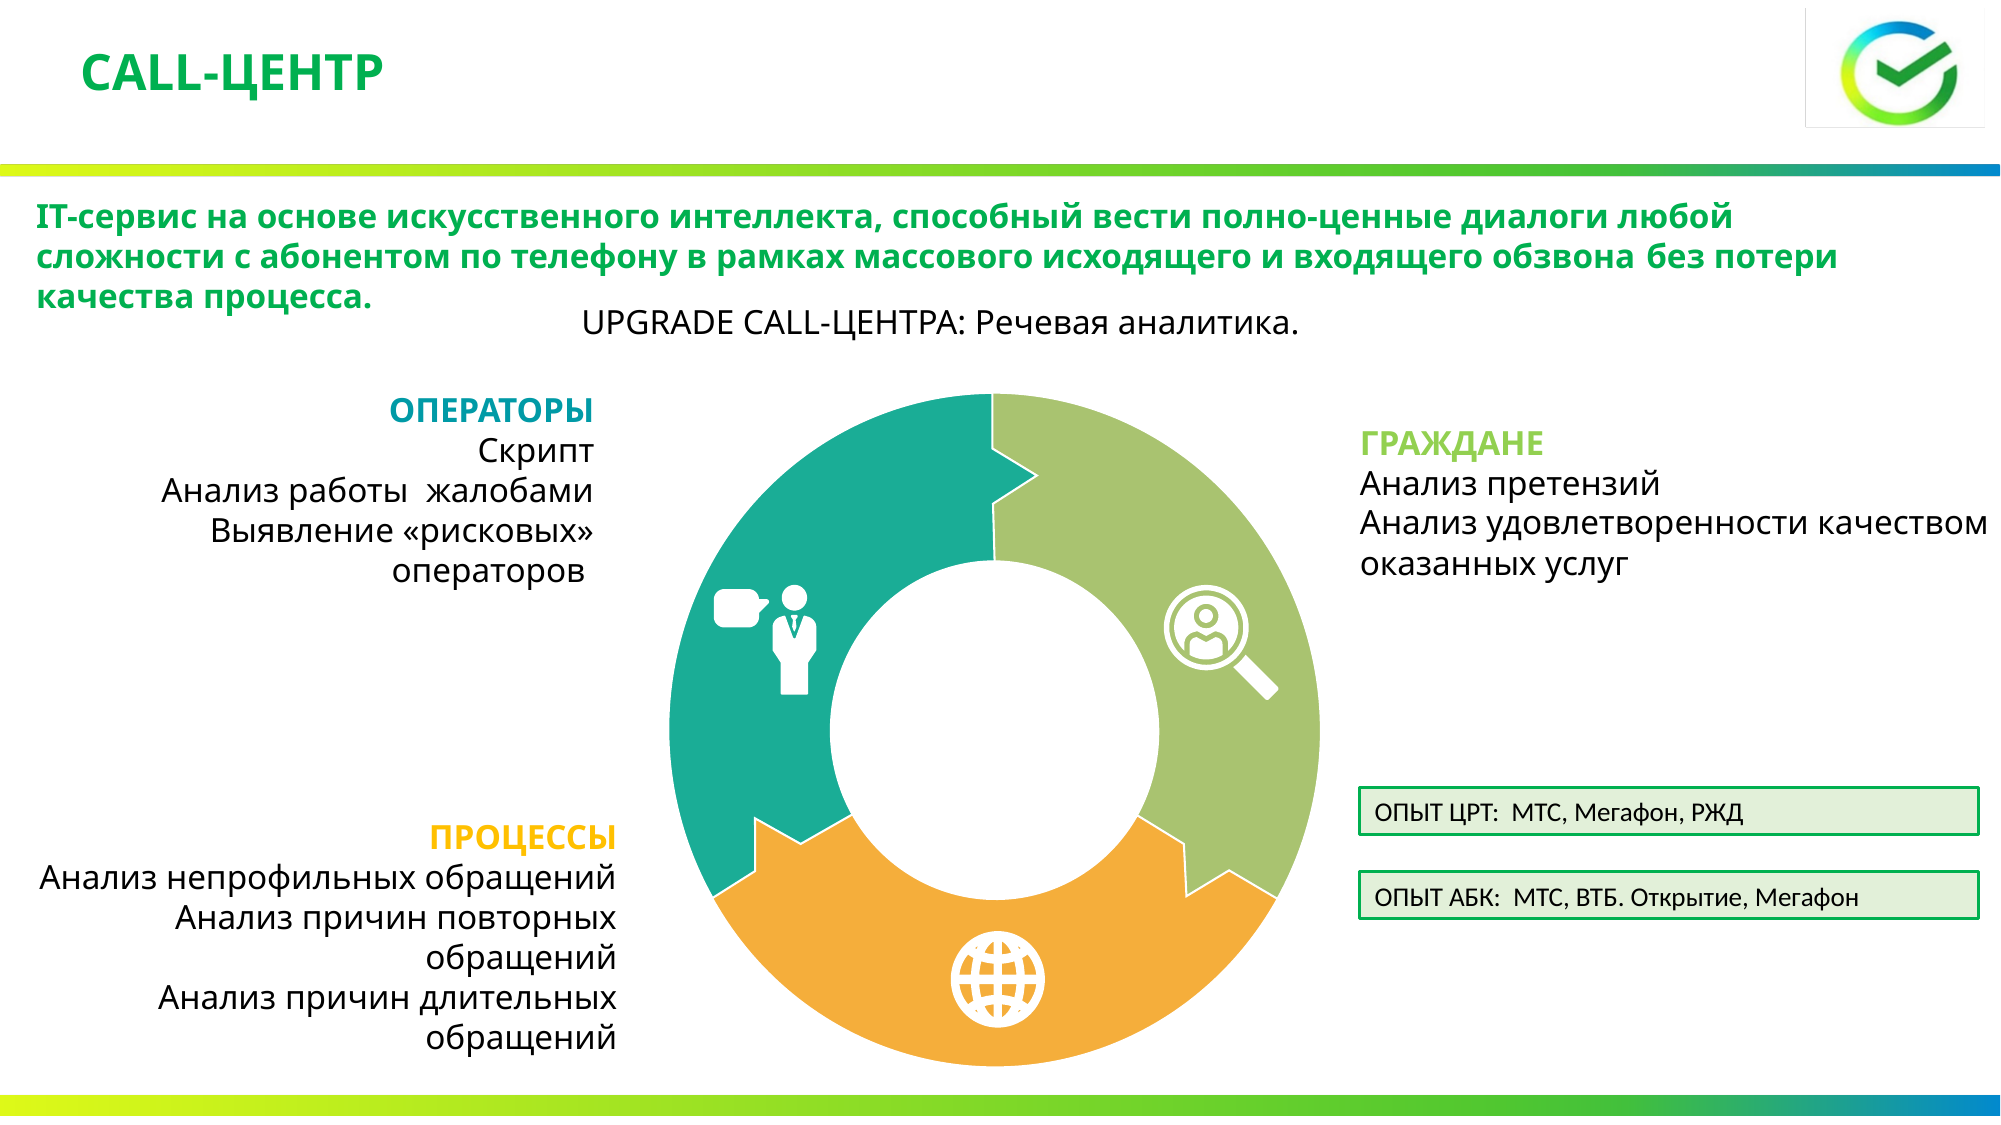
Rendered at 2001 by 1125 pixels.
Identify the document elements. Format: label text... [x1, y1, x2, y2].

text_box ОПЫТ АБК: МТС, ВТБ. Открытие, Мегафон [1359, 871, 1979, 919]
text_box ОПЕРАТОРЫ Скрипт Анализ работы жалобами Выявление «рисковых» операторов [9, 389, 595, 589]
text_box СALL-ЦЕНТР [65, 33, 1608, 109]
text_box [668, 392, 1321, 1068]
text_box ПРОЦЕССЫ Анализ непрофильных обращений Анализ причин повторных обращений Анализ причин длительных обращений [9, 816, 618, 1056]
text_box ОПЫТ ЦРТ: МТС, Мегафон, РЖД [1359, 787, 1979, 835]
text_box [713, 584, 817, 695]
text_box IT-cервис на основе искусственного интеллекта, способный вести полно-ценные диалоги любой сложности с абонентом по телефону в рамках массового исходящего и входящего обзвона без потери качества процесса. [21, 187, 1909, 323]
text_box UPGRADE CALL-ЦЕНТРА: Речевая аналитика. [566, 293, 1325, 349]
text_box ГРАЖДАНЕ Анализ претензий Анализ удовлетворенности качеством оказанных услуг [1359, 421, 2000, 662]
picture [0, 8, 2001, 1116]
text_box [1163, 584, 1279, 700]
